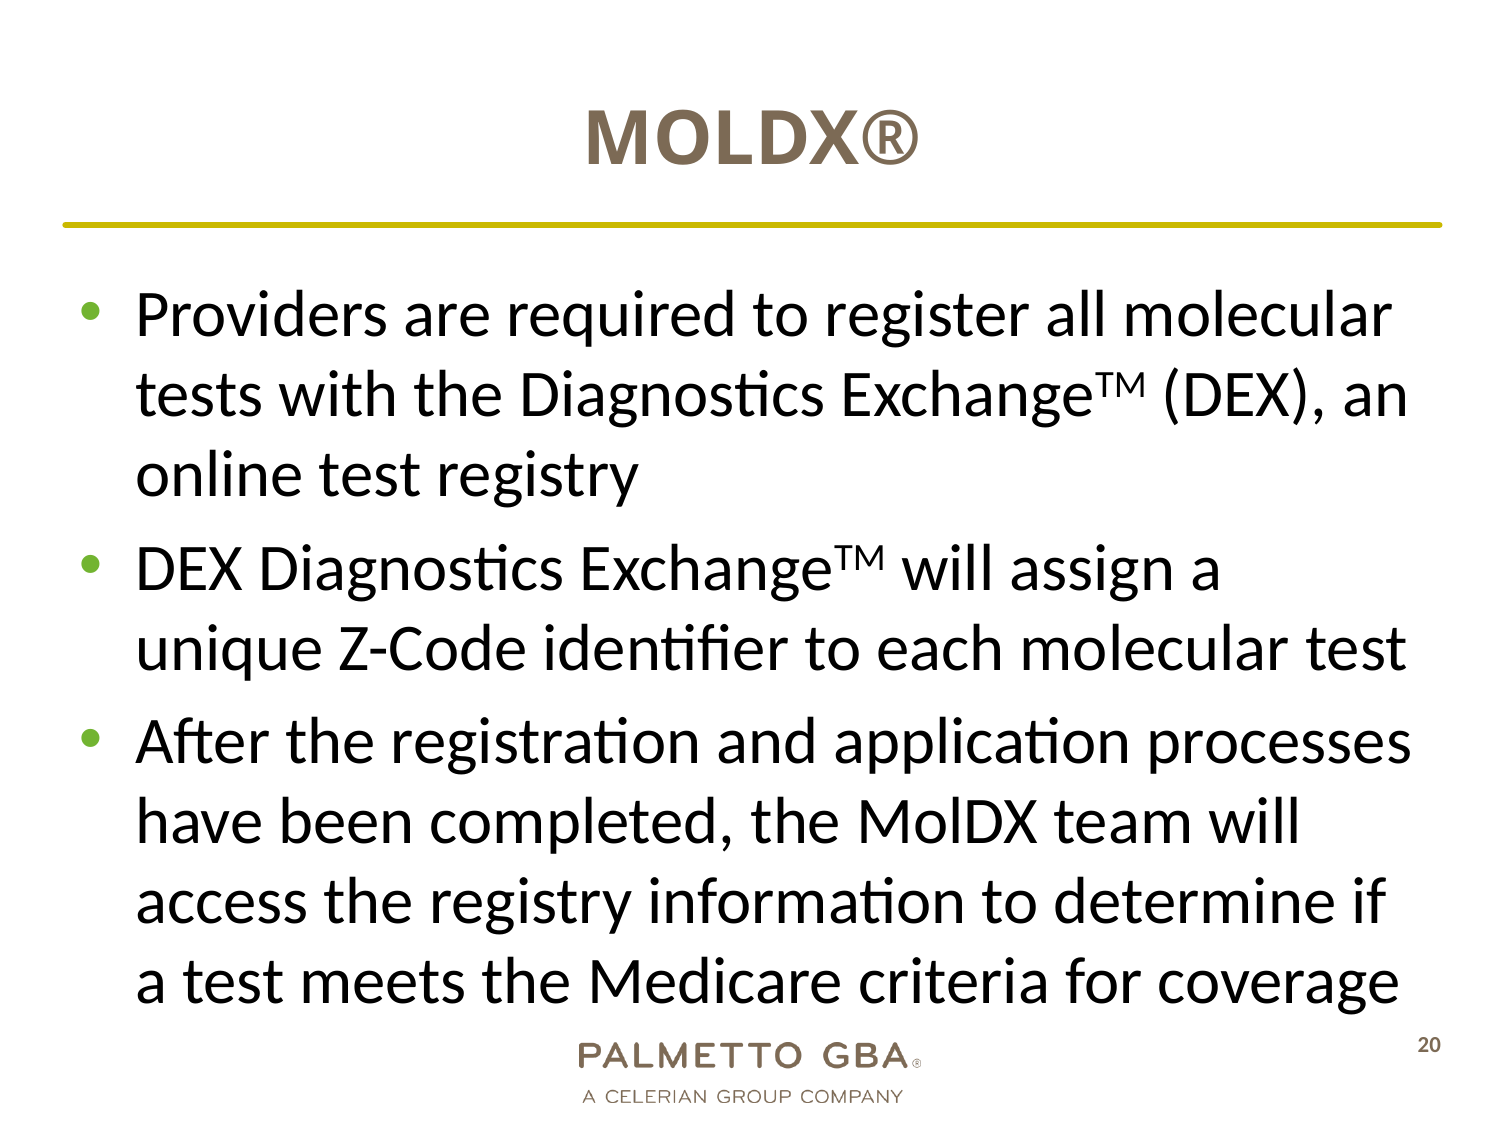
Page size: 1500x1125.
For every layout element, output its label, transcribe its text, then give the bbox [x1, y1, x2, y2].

title MolDX® [65, 45, 1440, 233]
picture [579, 1042, 921, 1103]
slide_number 20 [1356, 1000, 1457, 1087]
list Providers are required to register all molecular tests with the Diagnostics ExchangeTM (DEX), an online test registry DEX Diagnostics ExchangeTM will assign a unique Z-Code identifier to each molecular test After the registration and application processes have been completed, the MolDX team will access the registry information to determine if a test meets the Medicare criteria for coverage [63, 262, 1438, 1025]
